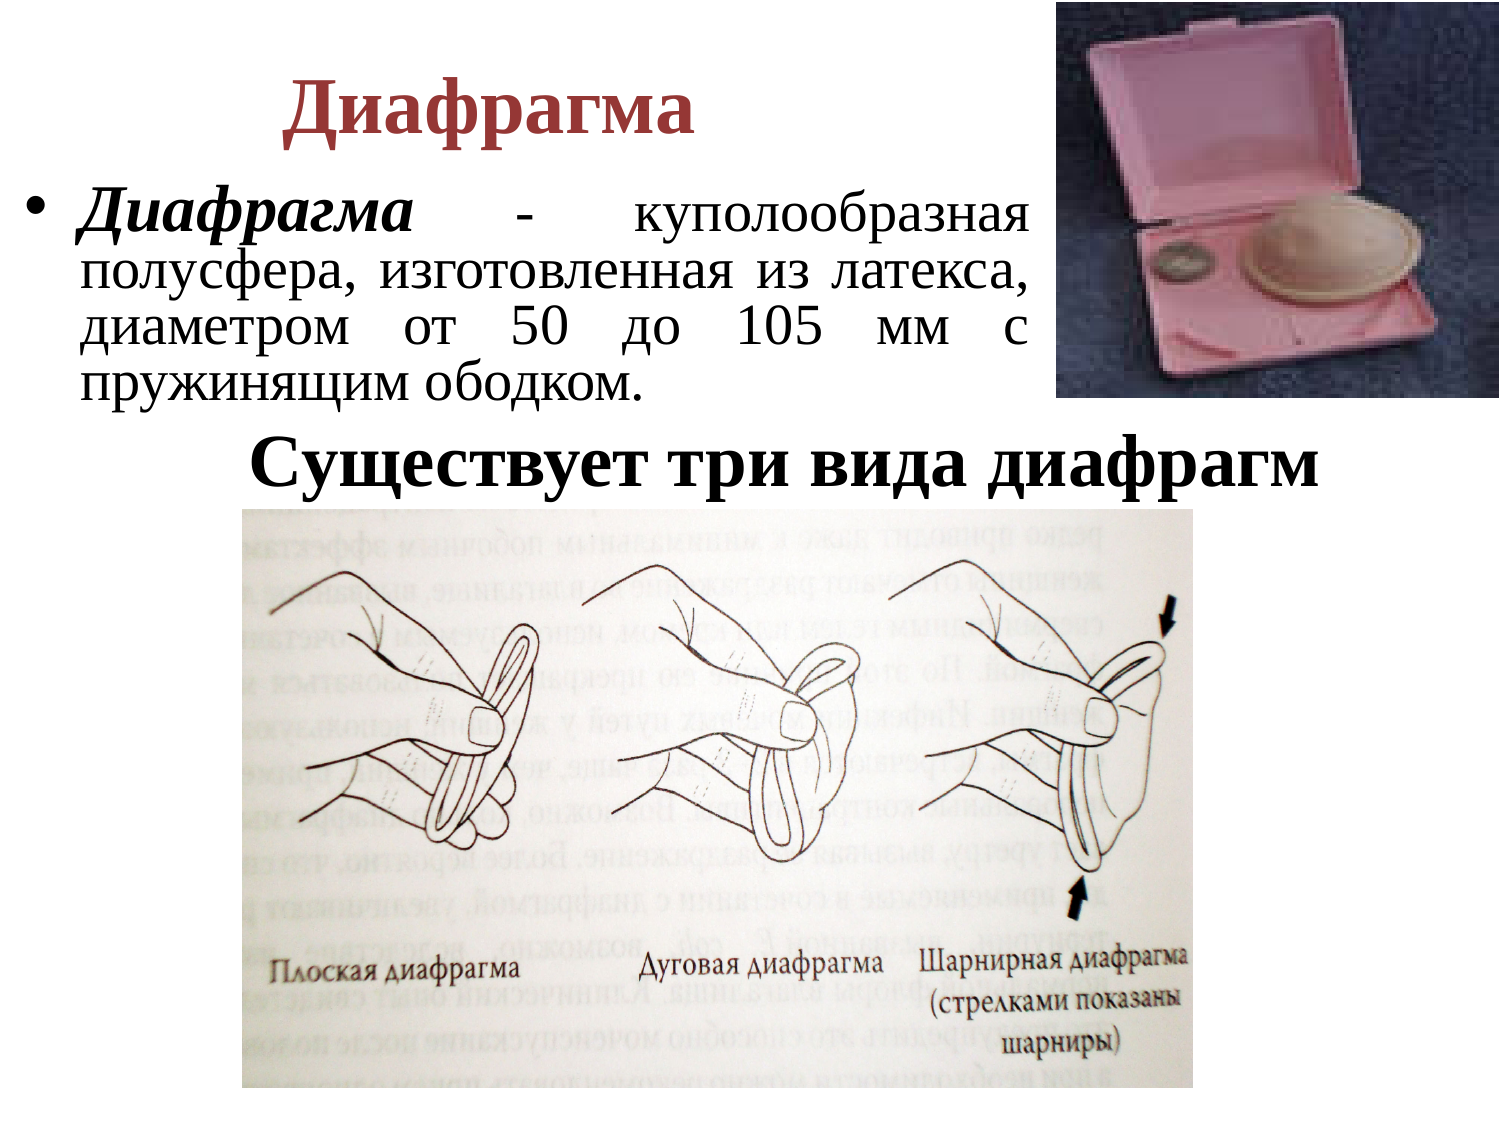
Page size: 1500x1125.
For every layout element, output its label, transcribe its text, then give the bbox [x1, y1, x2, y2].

list Диафрагма - куполообразная полусфера, изготовленная из латекса, диаметром от 50 до 105 мм с пружинящим ободком. [9, 172, 1046, 487]
text_box Существует три вида диафрагм [123, 403, 1447, 509]
title Диафрагма [75, 45, 904, 158]
picture [1055, 2, 1500, 398]
picture [241, 509, 1194, 1088]
